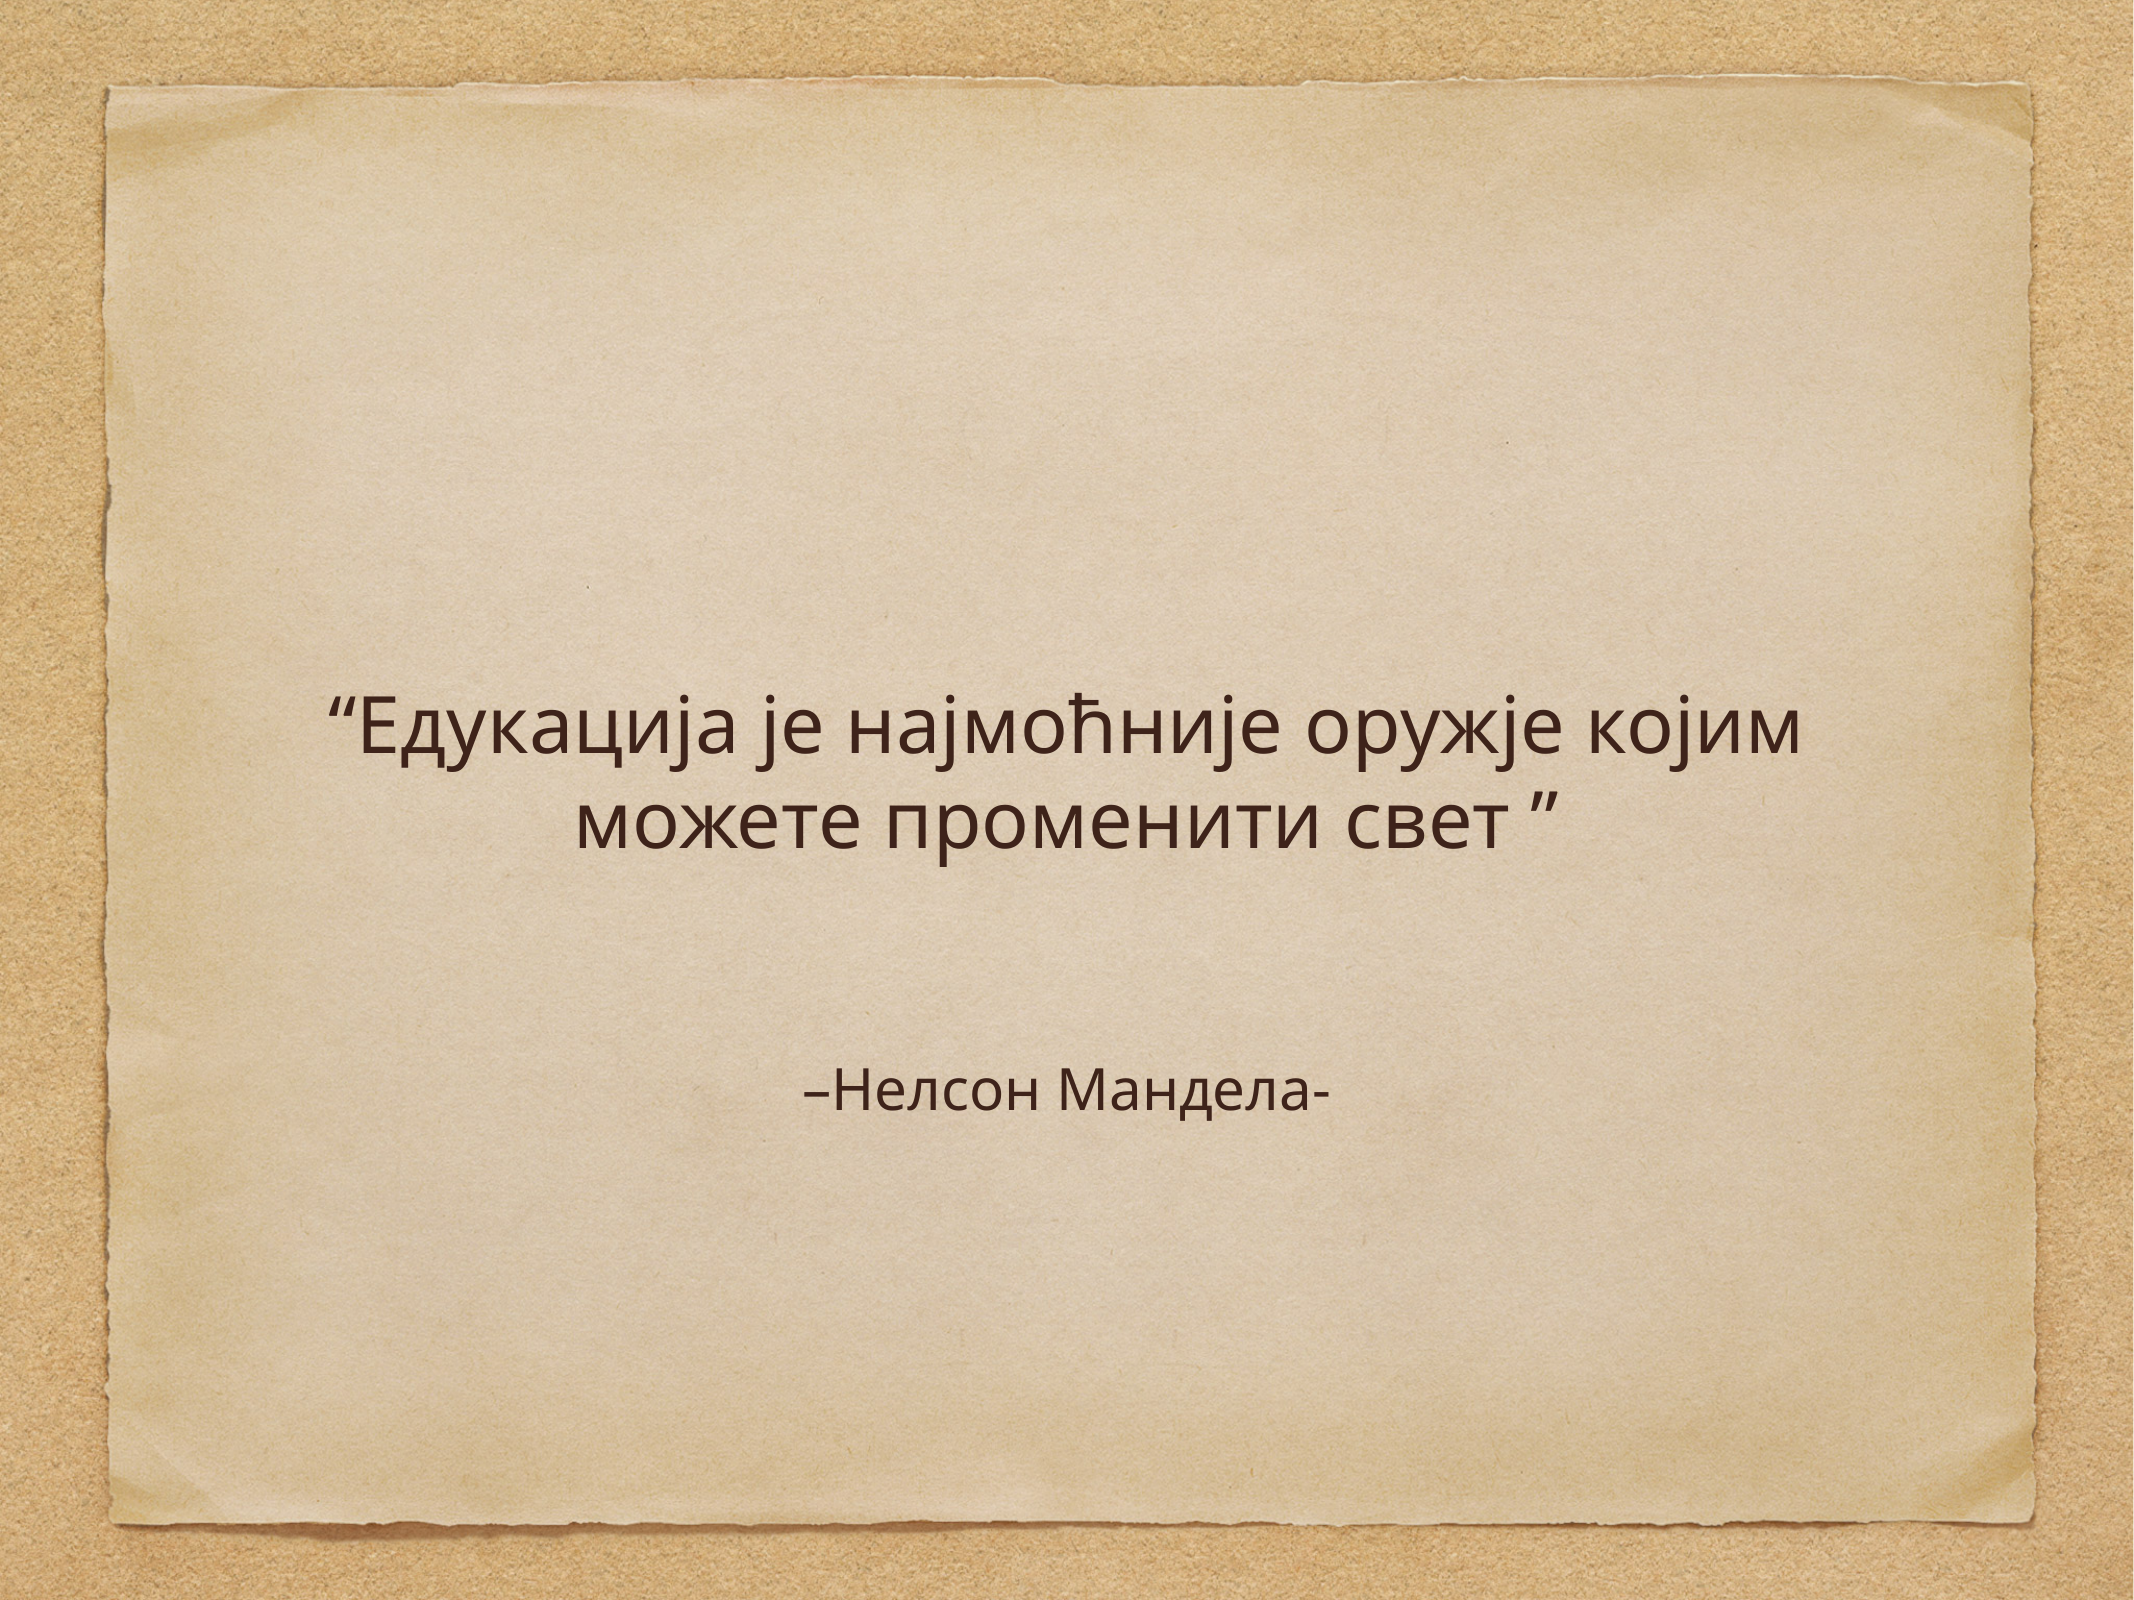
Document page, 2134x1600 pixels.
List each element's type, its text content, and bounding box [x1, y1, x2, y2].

list “Едукација је најмоћније оружје којим можете променити свет ” [207, 636, 1926, 904]
list –Нелсон Мандела- [207, 1043, 1926, 1153]
picture [0, 0, 2134, 1600]
